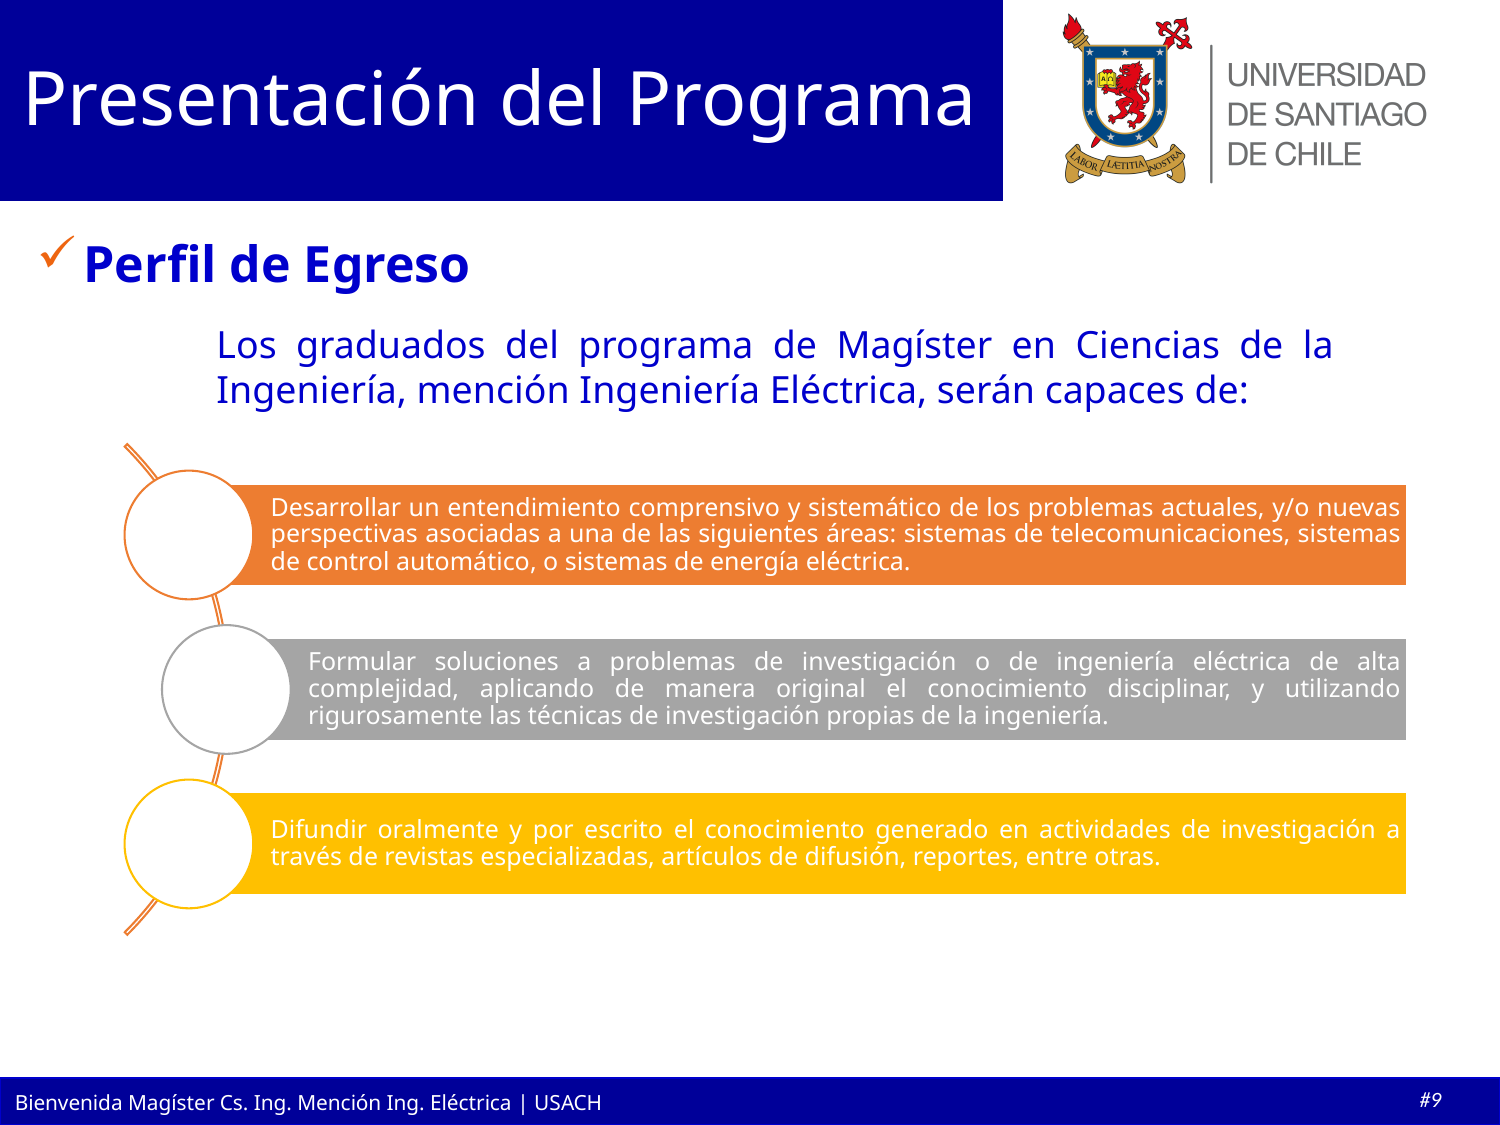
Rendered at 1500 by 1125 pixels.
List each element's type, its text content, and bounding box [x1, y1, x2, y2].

picture [1043, 0, 1447, 201]
text_box Perfil de Egreso [21, 224, 1450, 300]
text_box Los graduados del programa de Magíster en Ciencias de la Ingeniería, mención Ingeniería Eléctrica, serán capaces de: [201, 313, 1359, 418]
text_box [117, 431, 1415, 947]
text_box Presentación del Programa [0, 0, 1000, 203]
